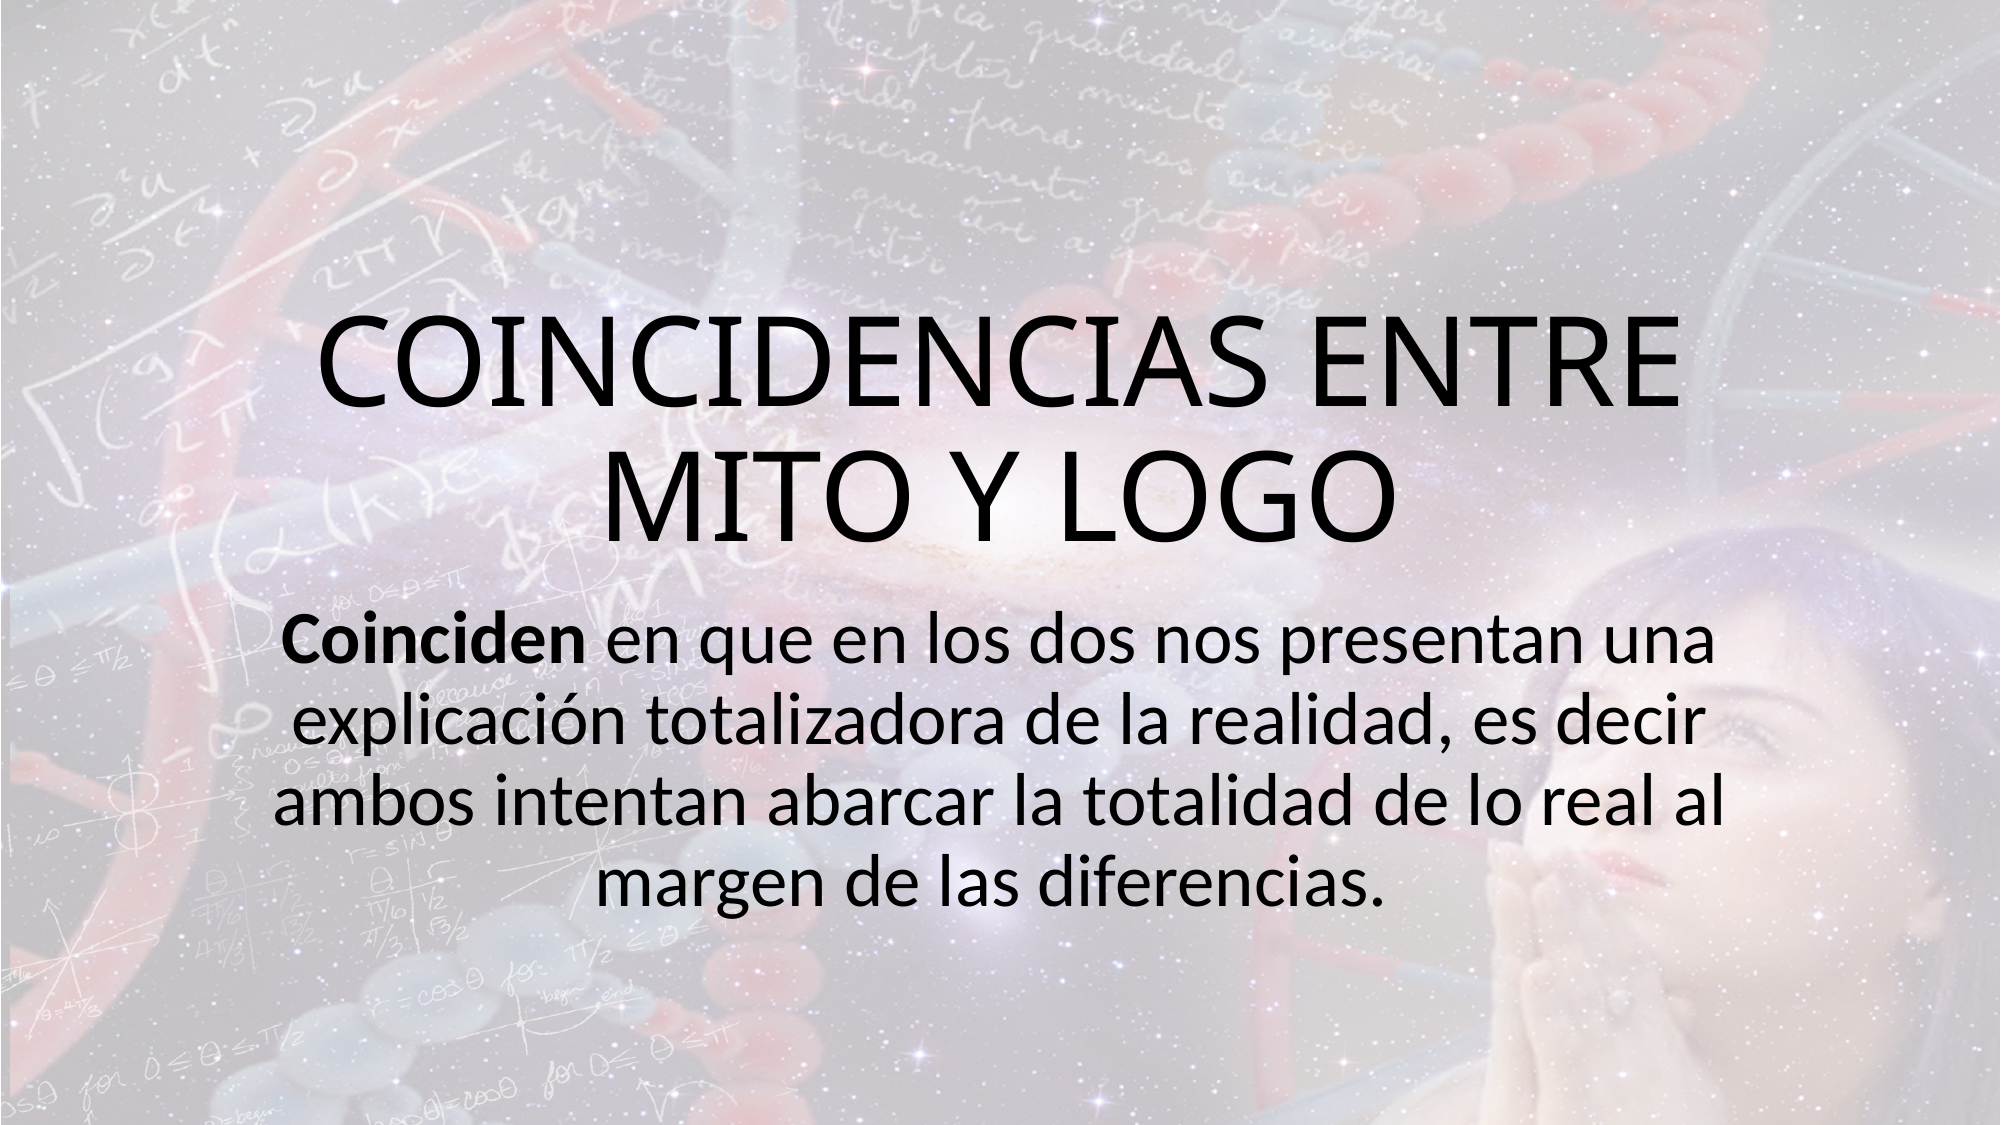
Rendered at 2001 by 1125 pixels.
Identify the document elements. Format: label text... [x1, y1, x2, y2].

title COINCIDENCIAS ENTRE MITO Y LOGO [249, 184, 1750, 576]
subtitle Coinciden en que en los dos nos presentan una explicación totalizadora de la realidad, es decir ambos intentan abarcar la totalidad de lo real al margen de las diferencias. [249, 590, 1750, 863]
